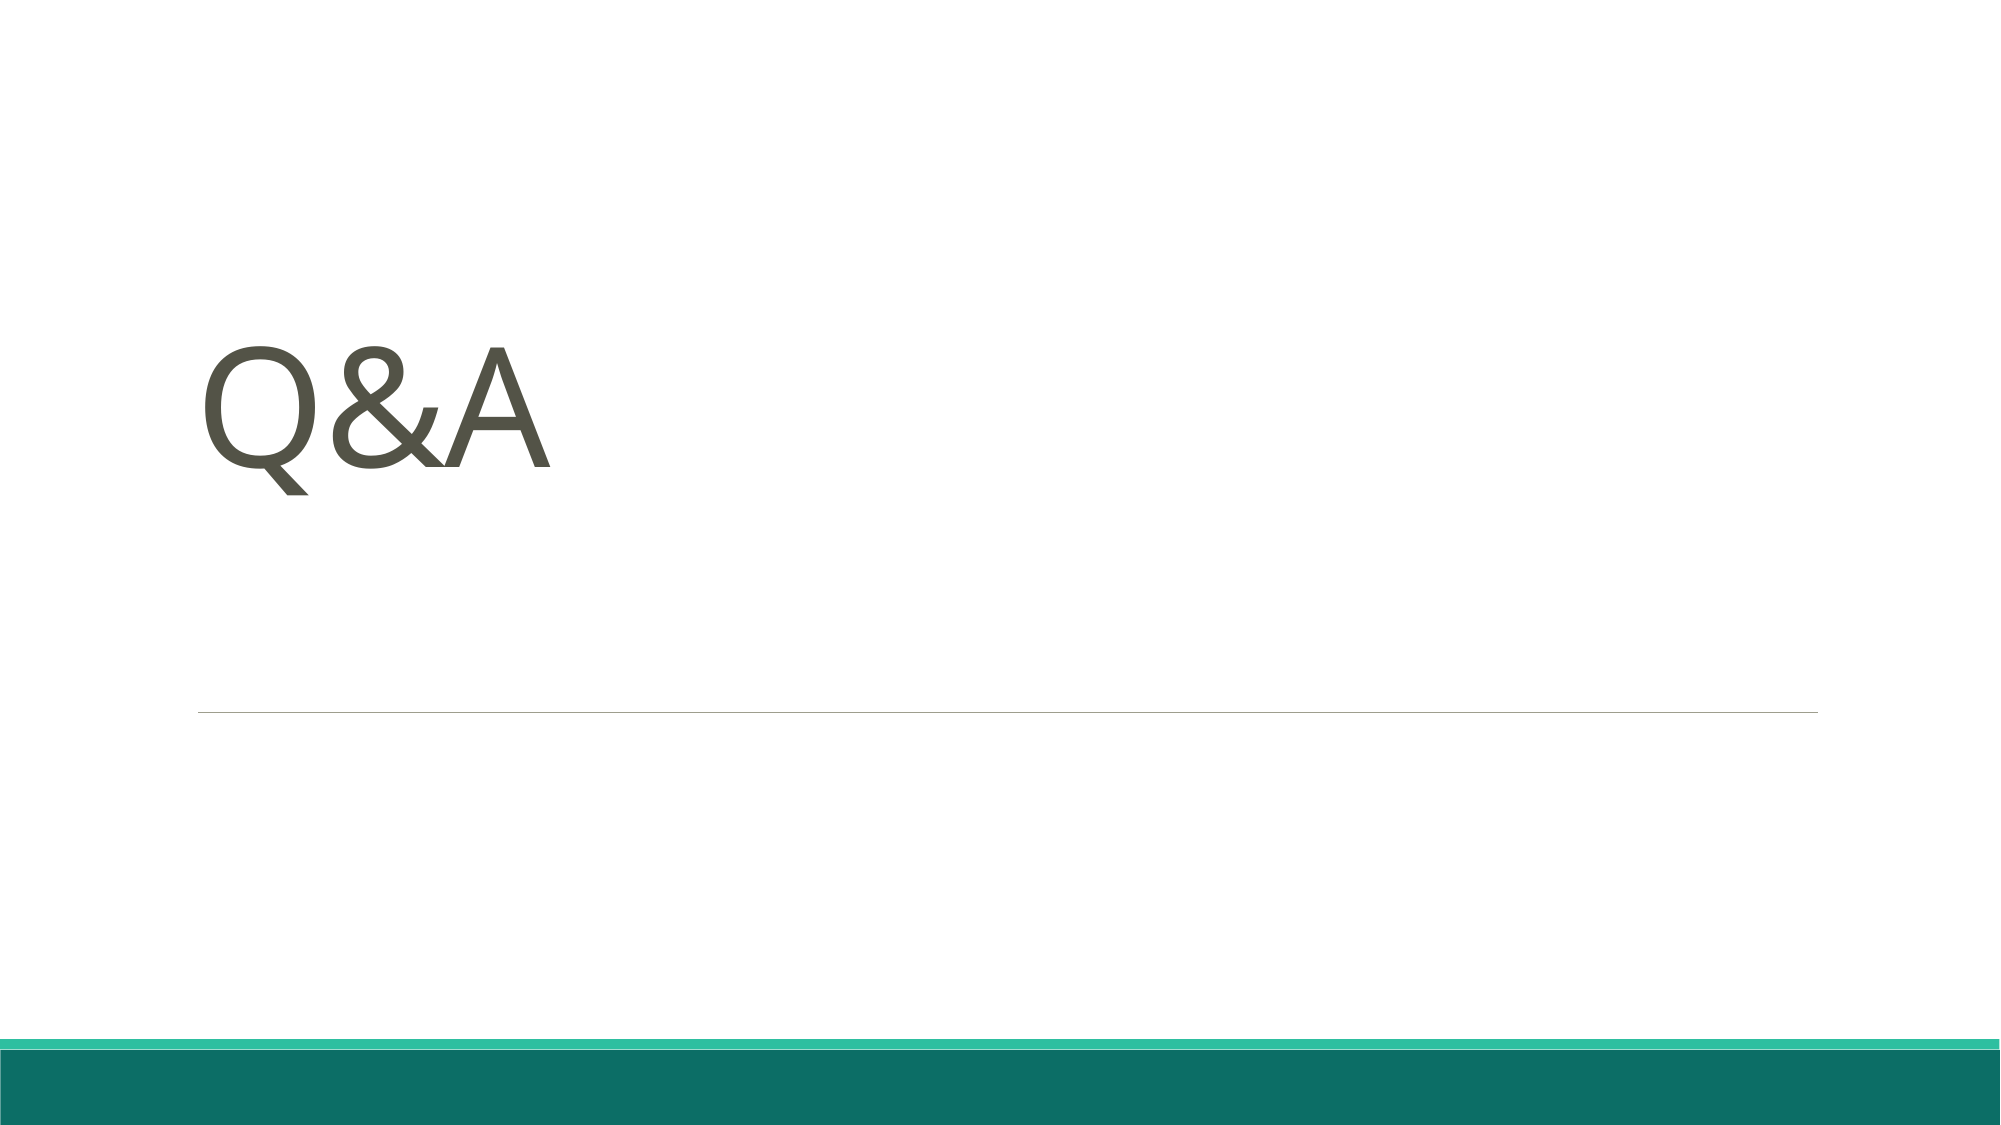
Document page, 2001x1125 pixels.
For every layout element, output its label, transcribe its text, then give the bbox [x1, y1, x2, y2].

title Q&A [180, 124, 1830, 710]
